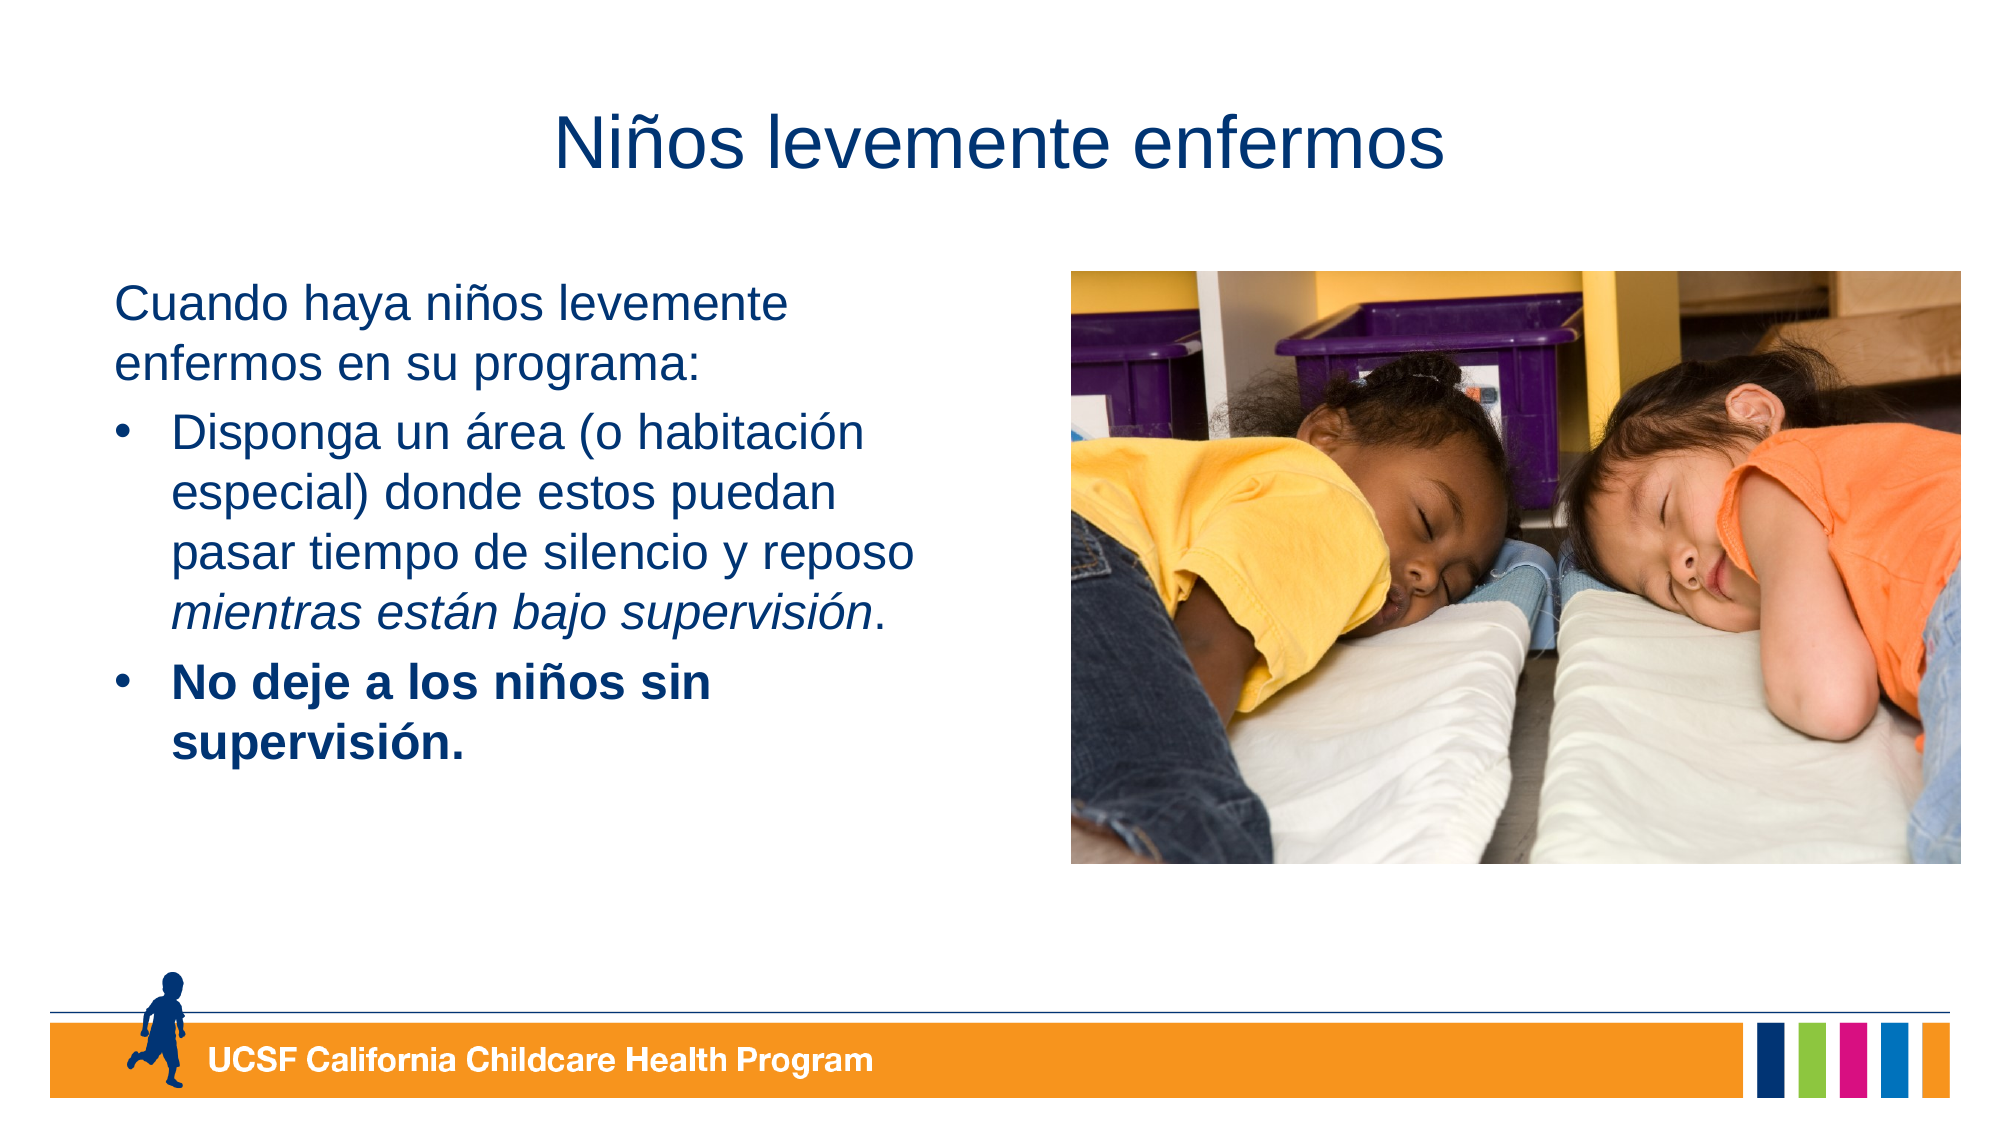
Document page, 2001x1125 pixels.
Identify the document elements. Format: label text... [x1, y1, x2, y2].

picture [50, 972, 1950, 1098]
list Cuando haya niños levemente enfermos en su programa: Disponga un área (o habitación especial) donde estos puedan pasar tiempo de silencio y reposo mientras están bajo supervisión. No deje a los niños sin supervisión. [99, 262, 989, 1005]
title Niños levemente enfermos [99, 45, 1900, 233]
picture [1071, 271, 1962, 865]
